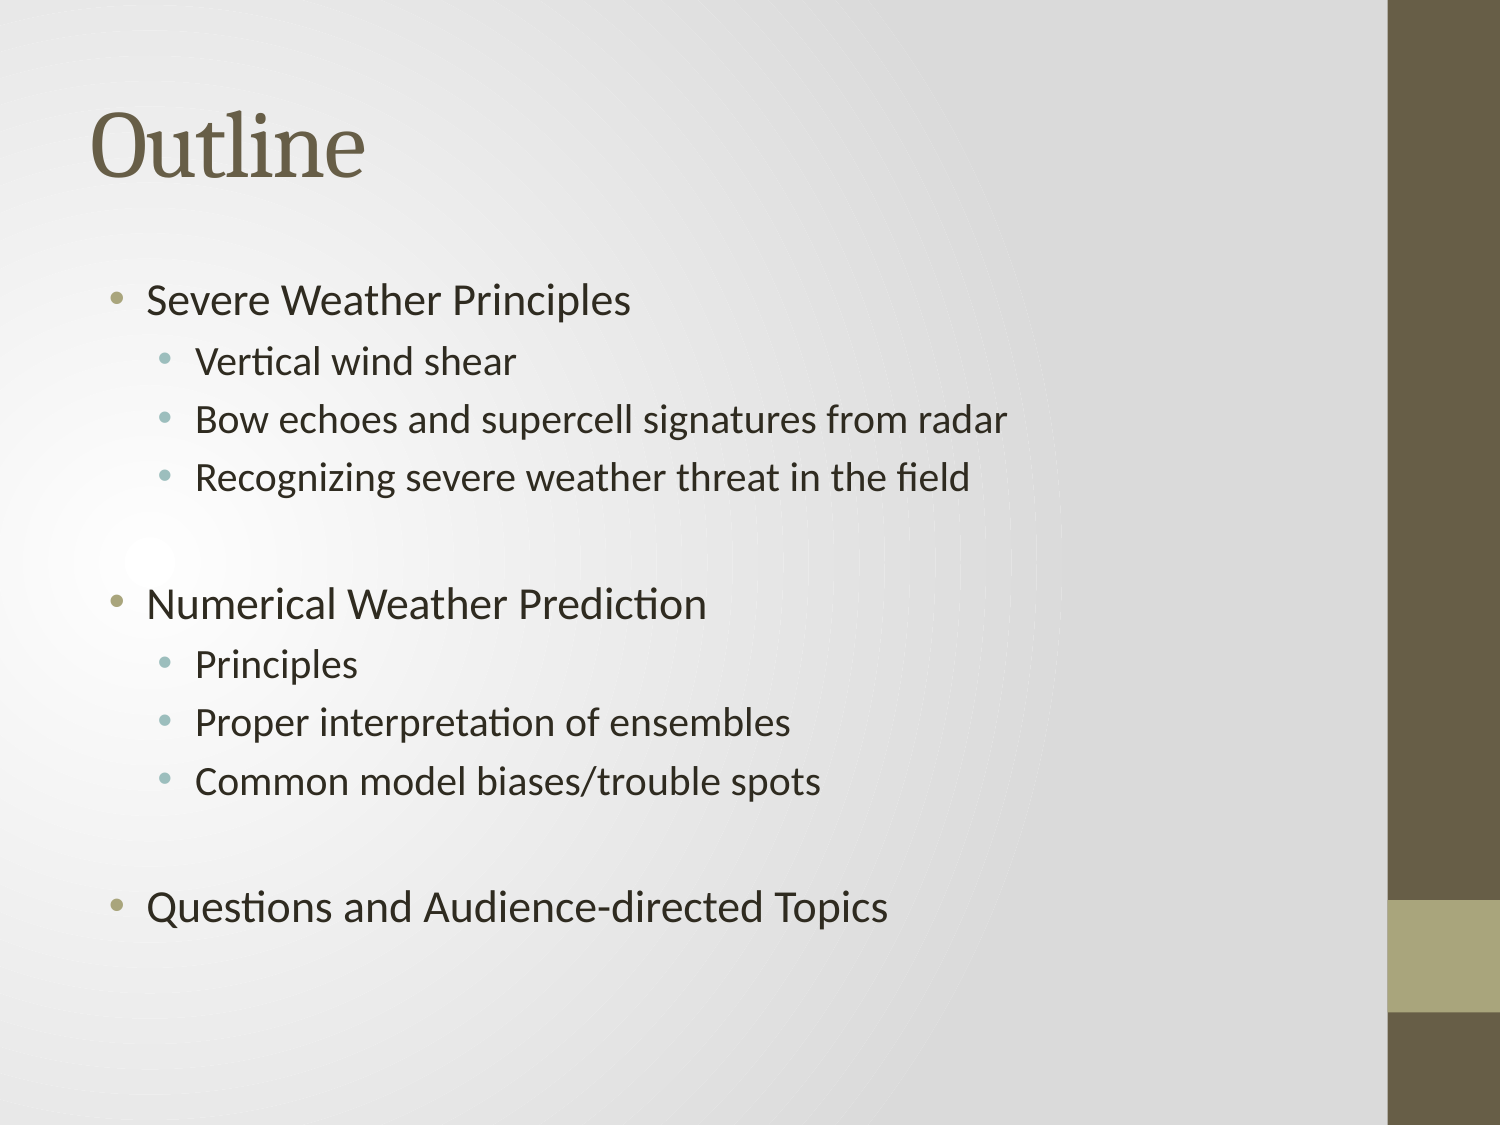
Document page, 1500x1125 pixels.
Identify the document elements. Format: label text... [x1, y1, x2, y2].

title Outline [75, 45, 1325, 233]
list Severe Weather Principles Vertical wind shear Bow echoes and supercell signatures from radar Recognizing severe weather threat in the field Numerical Weather Prediction Principles Proper interpretation of ensembles Common model biases/trouble spots Questions and Audience-directed Topics [75, 262, 1325, 1050]
